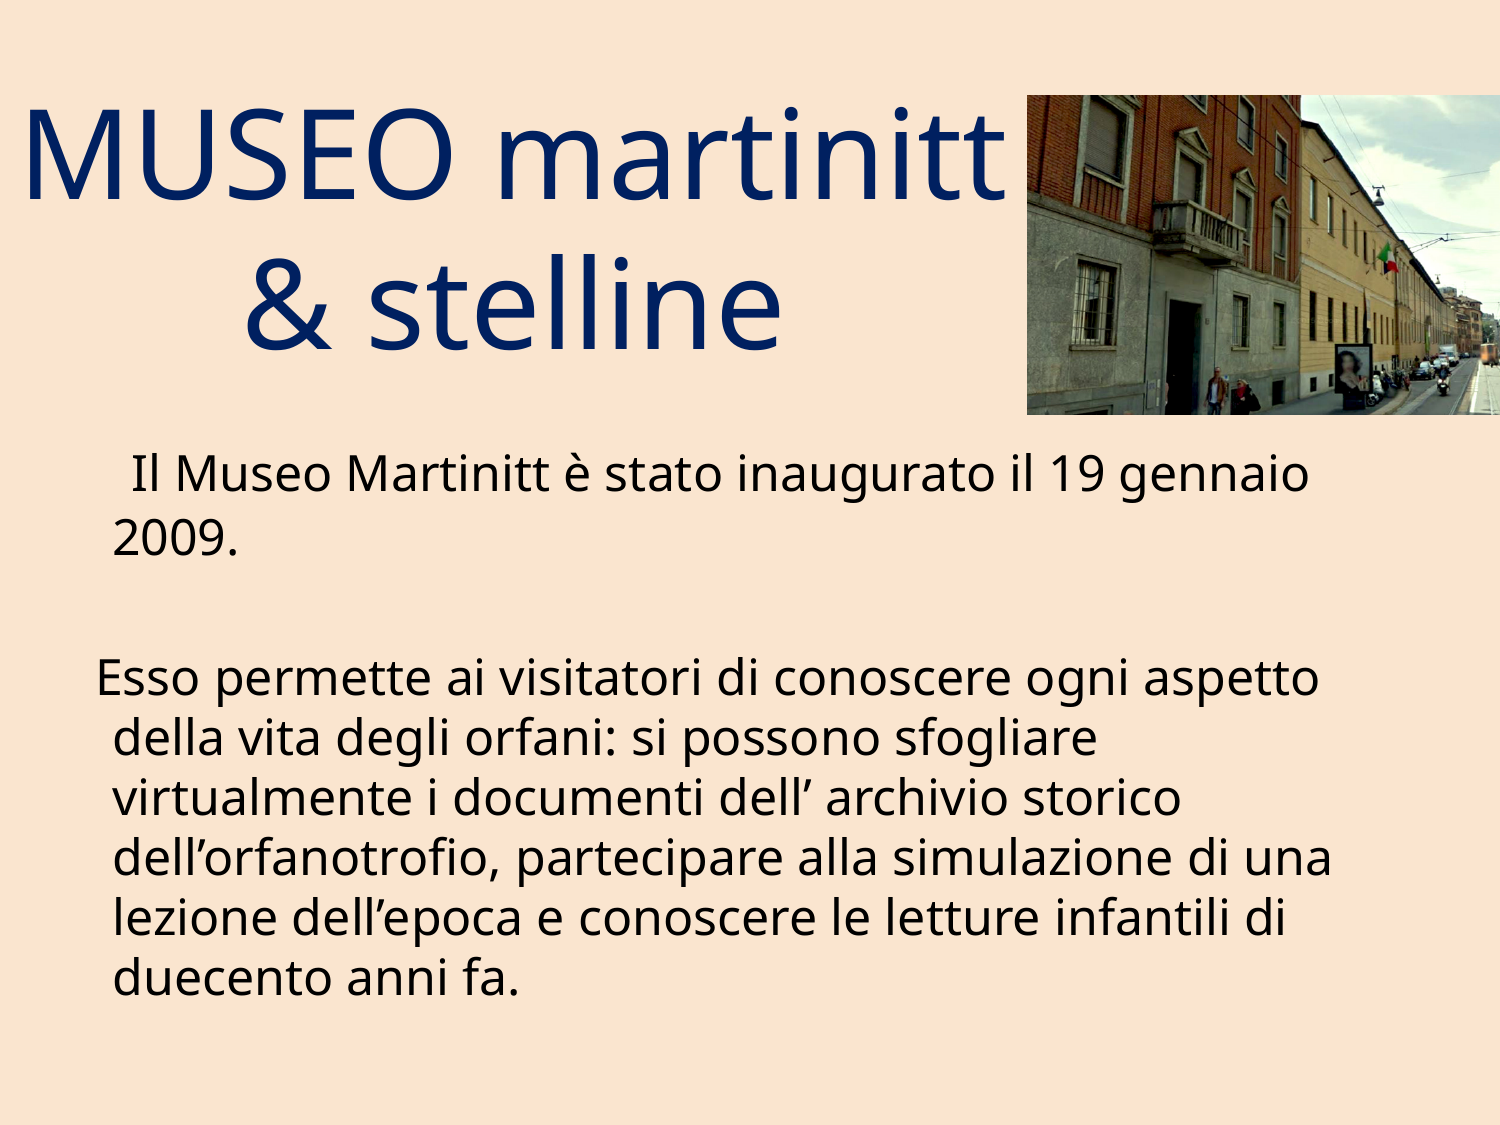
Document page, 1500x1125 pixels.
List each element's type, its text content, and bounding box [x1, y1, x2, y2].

title MUSEO martinitt & stelline [0, 30, 1028, 418]
picture [1027, 95, 1500, 415]
list Il Museo Martinitt è stato inaugurato il 19 gennaio 2009. Esso permette ai visitatori di conoscere ogni aspetto della vita degli orfani: si possono sfogliare virtualmente i documenti dell’ archivio storico dell’orfanotrofio, partecipare alla simulazione di una lezione dell’epoca e conoscere le letture infantili di duecento anni fa. [41, 417, 1424, 1116]
